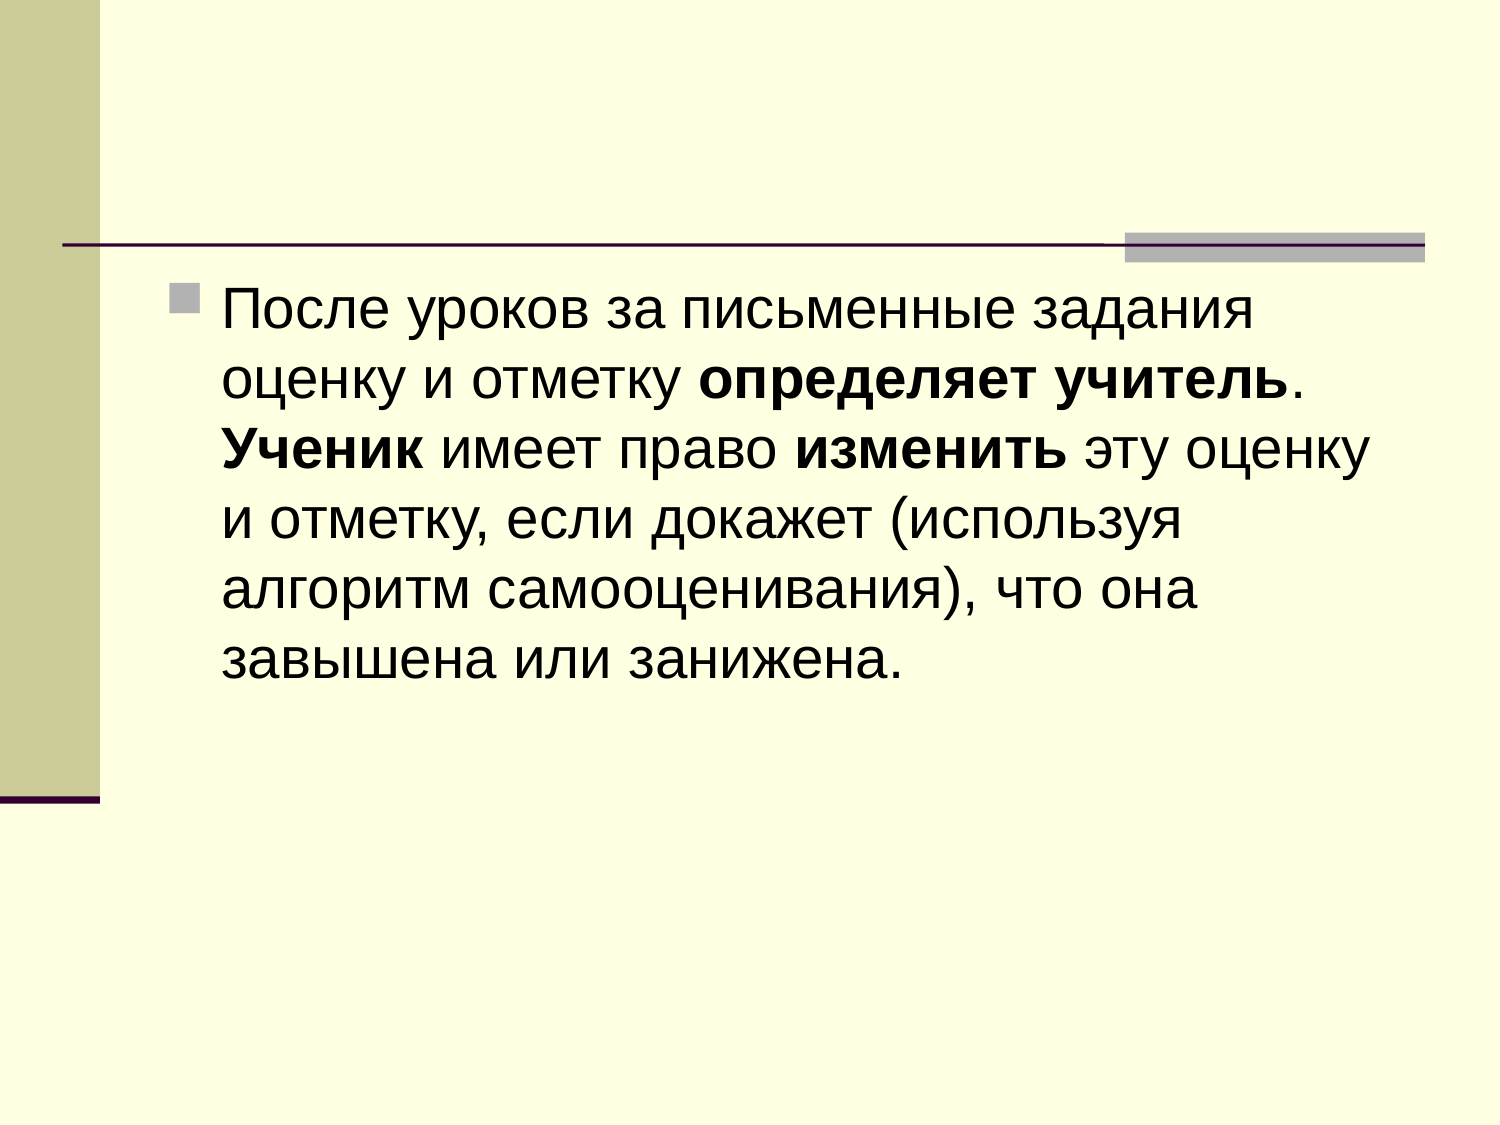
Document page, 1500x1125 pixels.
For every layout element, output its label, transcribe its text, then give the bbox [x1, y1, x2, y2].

list После уроков за письменные задания оценку и отметку определяет учитель. Ученик имеет право изменить эту оценку и отметку, если докажет (используя алгоритм самооценивания), что она завышена или занижена. [150, 262, 1425, 1006]
